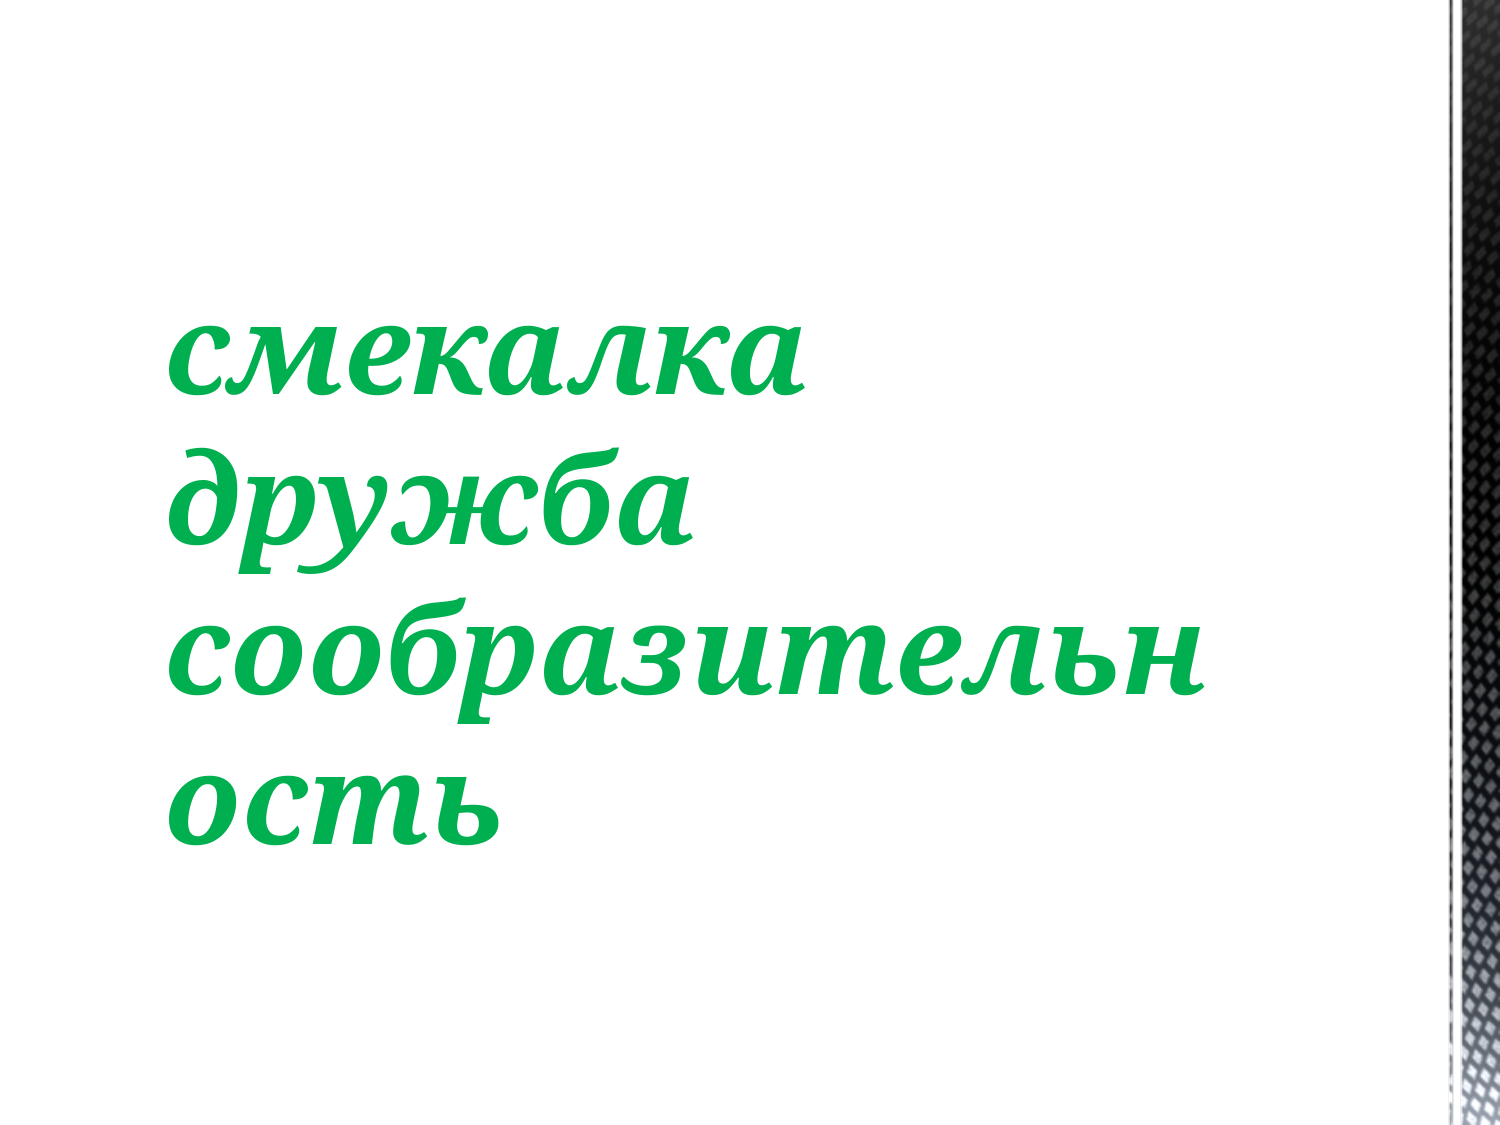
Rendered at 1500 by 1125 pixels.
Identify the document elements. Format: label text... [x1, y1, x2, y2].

text_box смекалка дружба сообразительность [149, 262, 1288, 878]
picture [1447, 0, 1500, 1125]
